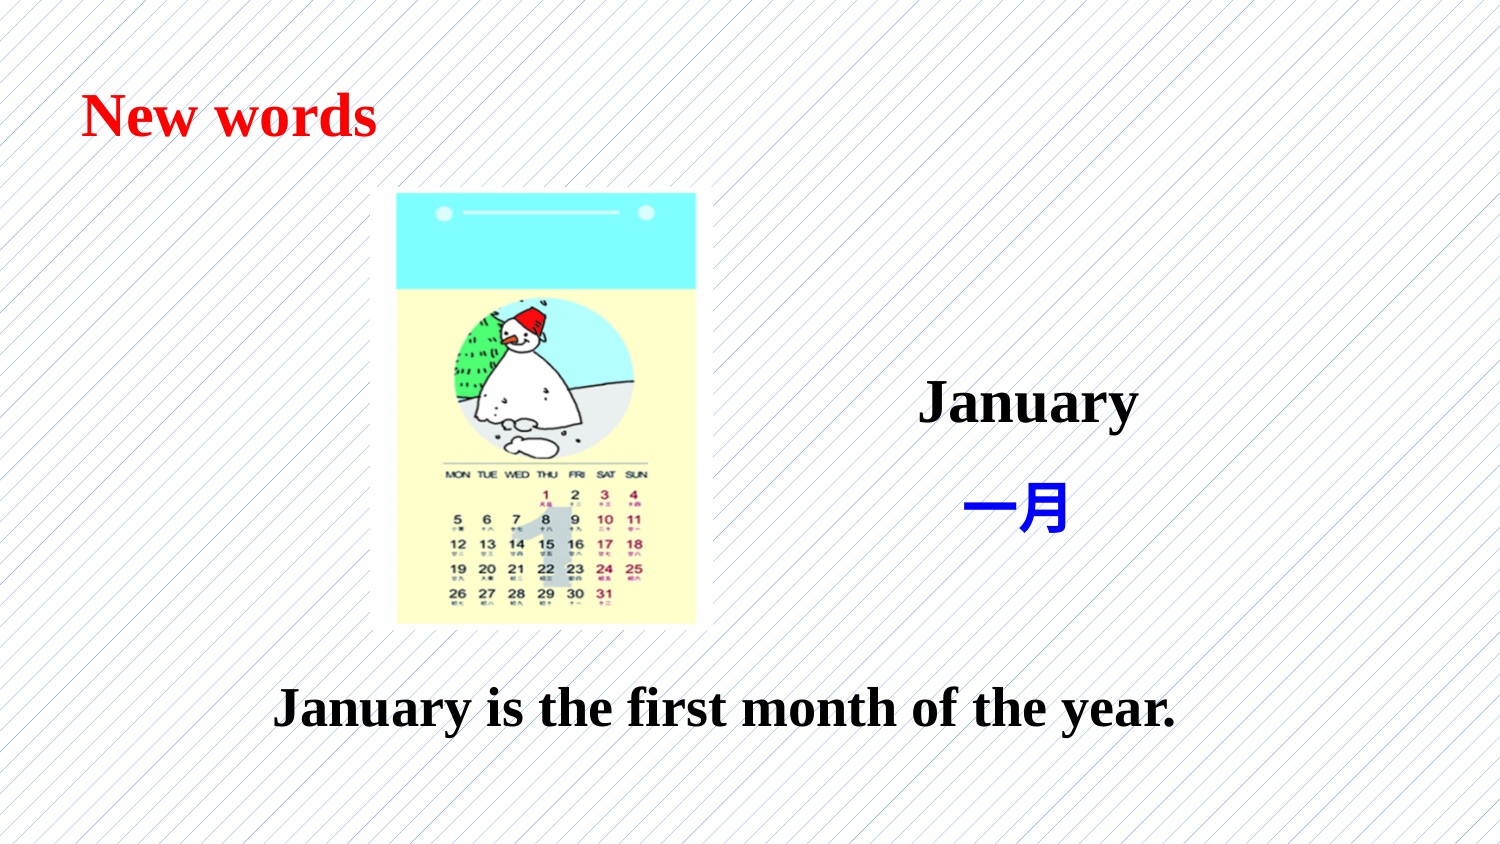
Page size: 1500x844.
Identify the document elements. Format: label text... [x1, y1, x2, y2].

text_box 一月 [947, 465, 1090, 548]
text_box January [902, 352, 1155, 443]
text_box January is the first month of the year. [257, 629, 1197, 746]
picture [370, 187, 713, 630]
text_box New words [66, 66, 430, 157]
